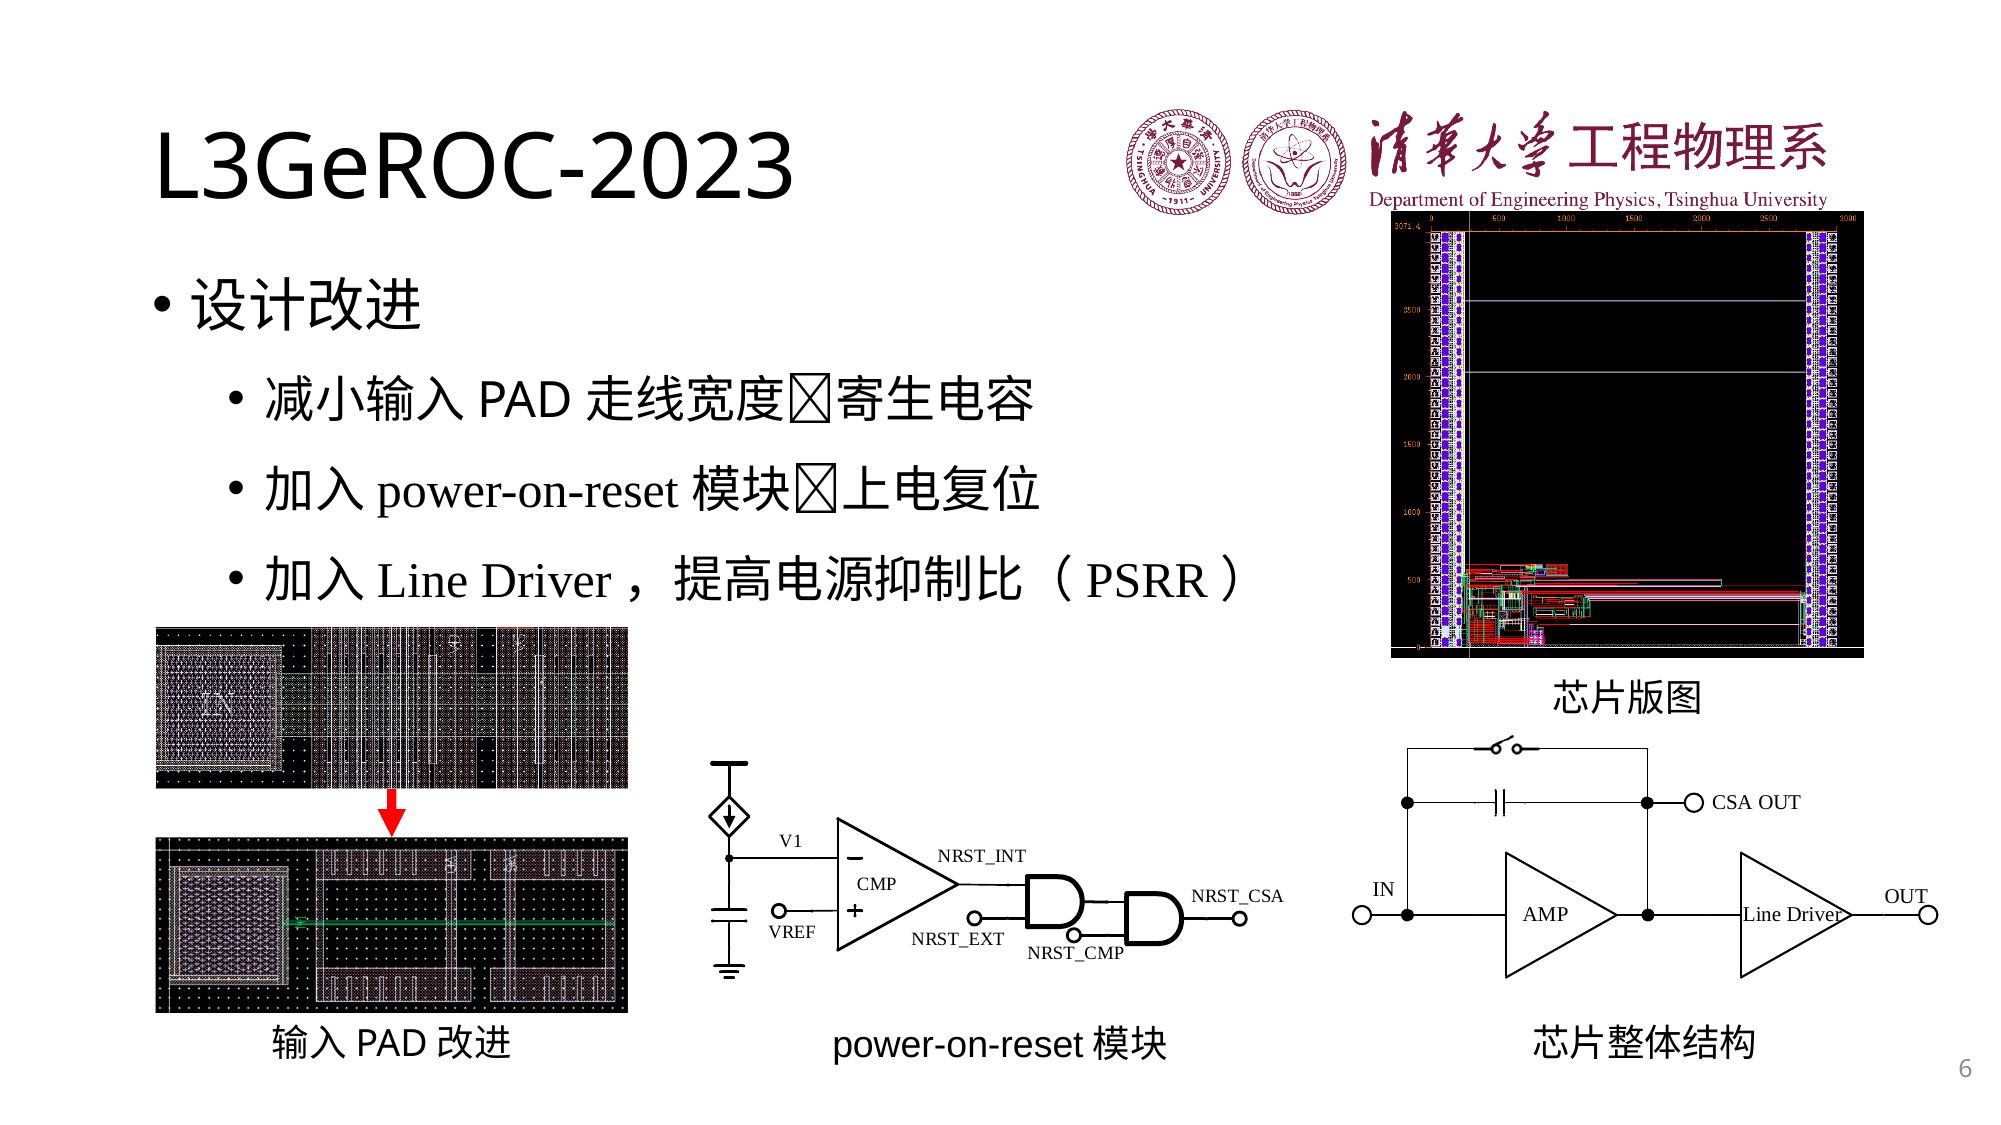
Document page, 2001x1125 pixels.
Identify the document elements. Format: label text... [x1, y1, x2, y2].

text_box power-on-reset模块 [775, 1012, 1225, 1073]
picture [1349, 730, 1940, 980]
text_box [155, 627, 628, 1013]
title L3GeROC-2023 [137, 59, 1863, 225]
picture [1391, 211, 1864, 658]
slide_number 6 [1537, 1039, 1988, 1099]
text_box 输入PAD改进 [167, 1013, 616, 1072]
picture [704, 757, 1296, 981]
text_box 芯片整体结构 [1420, 1012, 1869, 1072]
list 设计改进 减小输入PAD走线宽度寄生电容 加入power-on-reset模块上电复位 加入Line Driver，提高电源抑制比（PSRR） [137, 225, 1863, 940]
text_box 芯片版图 [1403, 666, 1852, 727]
